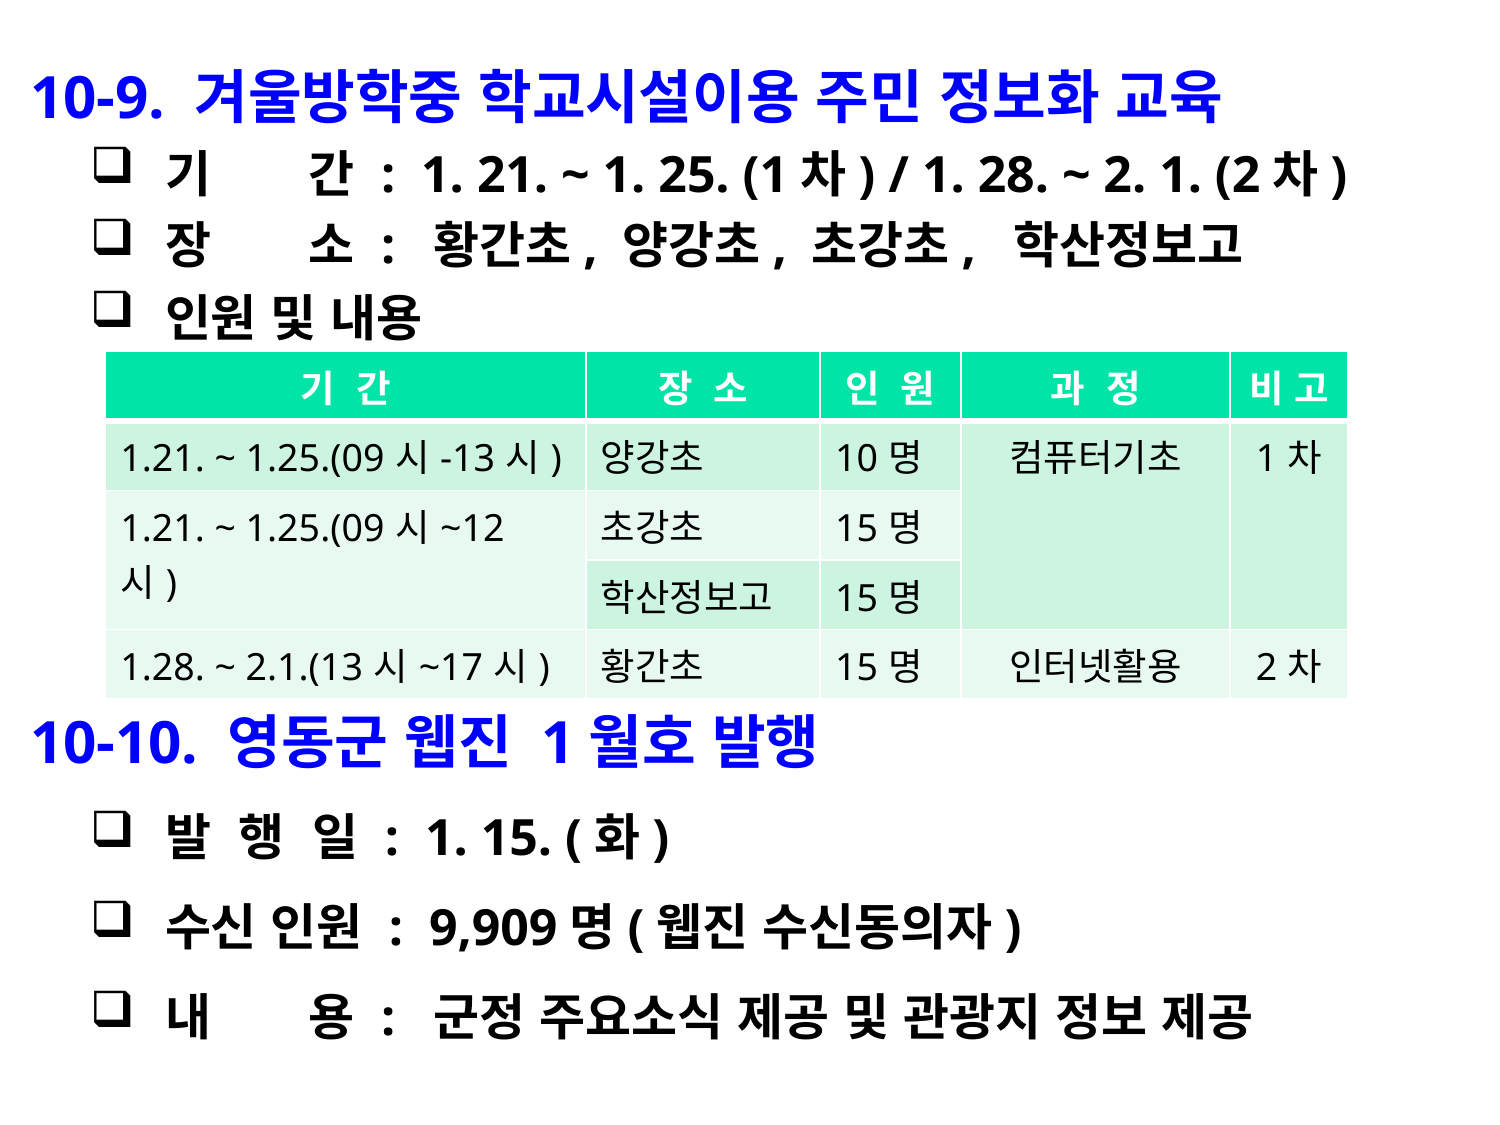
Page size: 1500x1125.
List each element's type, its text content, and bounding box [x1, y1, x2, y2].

table_header 장 소 [587, 352, 819, 418]
table_cell 15명 [821, 561, 960, 629]
table_cell 황간초 [587, 630, 819, 676]
table_header 비 고 [1231, 352, 1347, 418]
table_cell 양강초 [587, 424, 819, 490]
table_cell 1차 [1231, 424, 1347, 629]
table_cell 1.21. ~ 1.25.(09시-13시) [106, 424, 585, 490]
text_box 10-10. 영동군 웹진 1월호 발행 발 행 일 : 1. 15. (화) 수신 인원 : 9,909명(웹진 수신동의자) 내 용 : 군정 주요소식 제공 및 관광지 정보 제공 [0, 676, 1500, 1125]
table_header 기 간 [106, 352, 585, 418]
table_cell 1.28. ~ 2.1.(13시~17시) [106, 630, 585, 676]
table_header 과 정 [962, 352, 1229, 418]
table_cell 학산정보고 [587, 561, 819, 629]
table_cell 1.21. ~ 1.25.(09시~12시) [106, 491, 585, 629]
table_cell 초강초 [587, 491, 819, 559]
table_cell 컴퓨터기초 [962, 424, 1229, 629]
table_cell 15명 [821, 630, 960, 676]
table_cell 10명 [821, 424, 960, 490]
table_cell 15명 [821, 491, 960, 559]
table_header 인 원 [821, 352, 960, 418]
text_box 10-9. 겨울방학중 학교시설이용 주민 정보화 교육 기 간 : 1. 21. ~ 1. 25. (1차) / 1. 28. ~ 2. 1. (2차) 장 소 : 황간초, 양강초, 초강초, 학산정보고 인원 및 내용 [0, 30, 1500, 634]
table_cell 2차 [1231, 630, 1347, 676]
table_cell 인터넷활용 [962, 630, 1229, 676]
